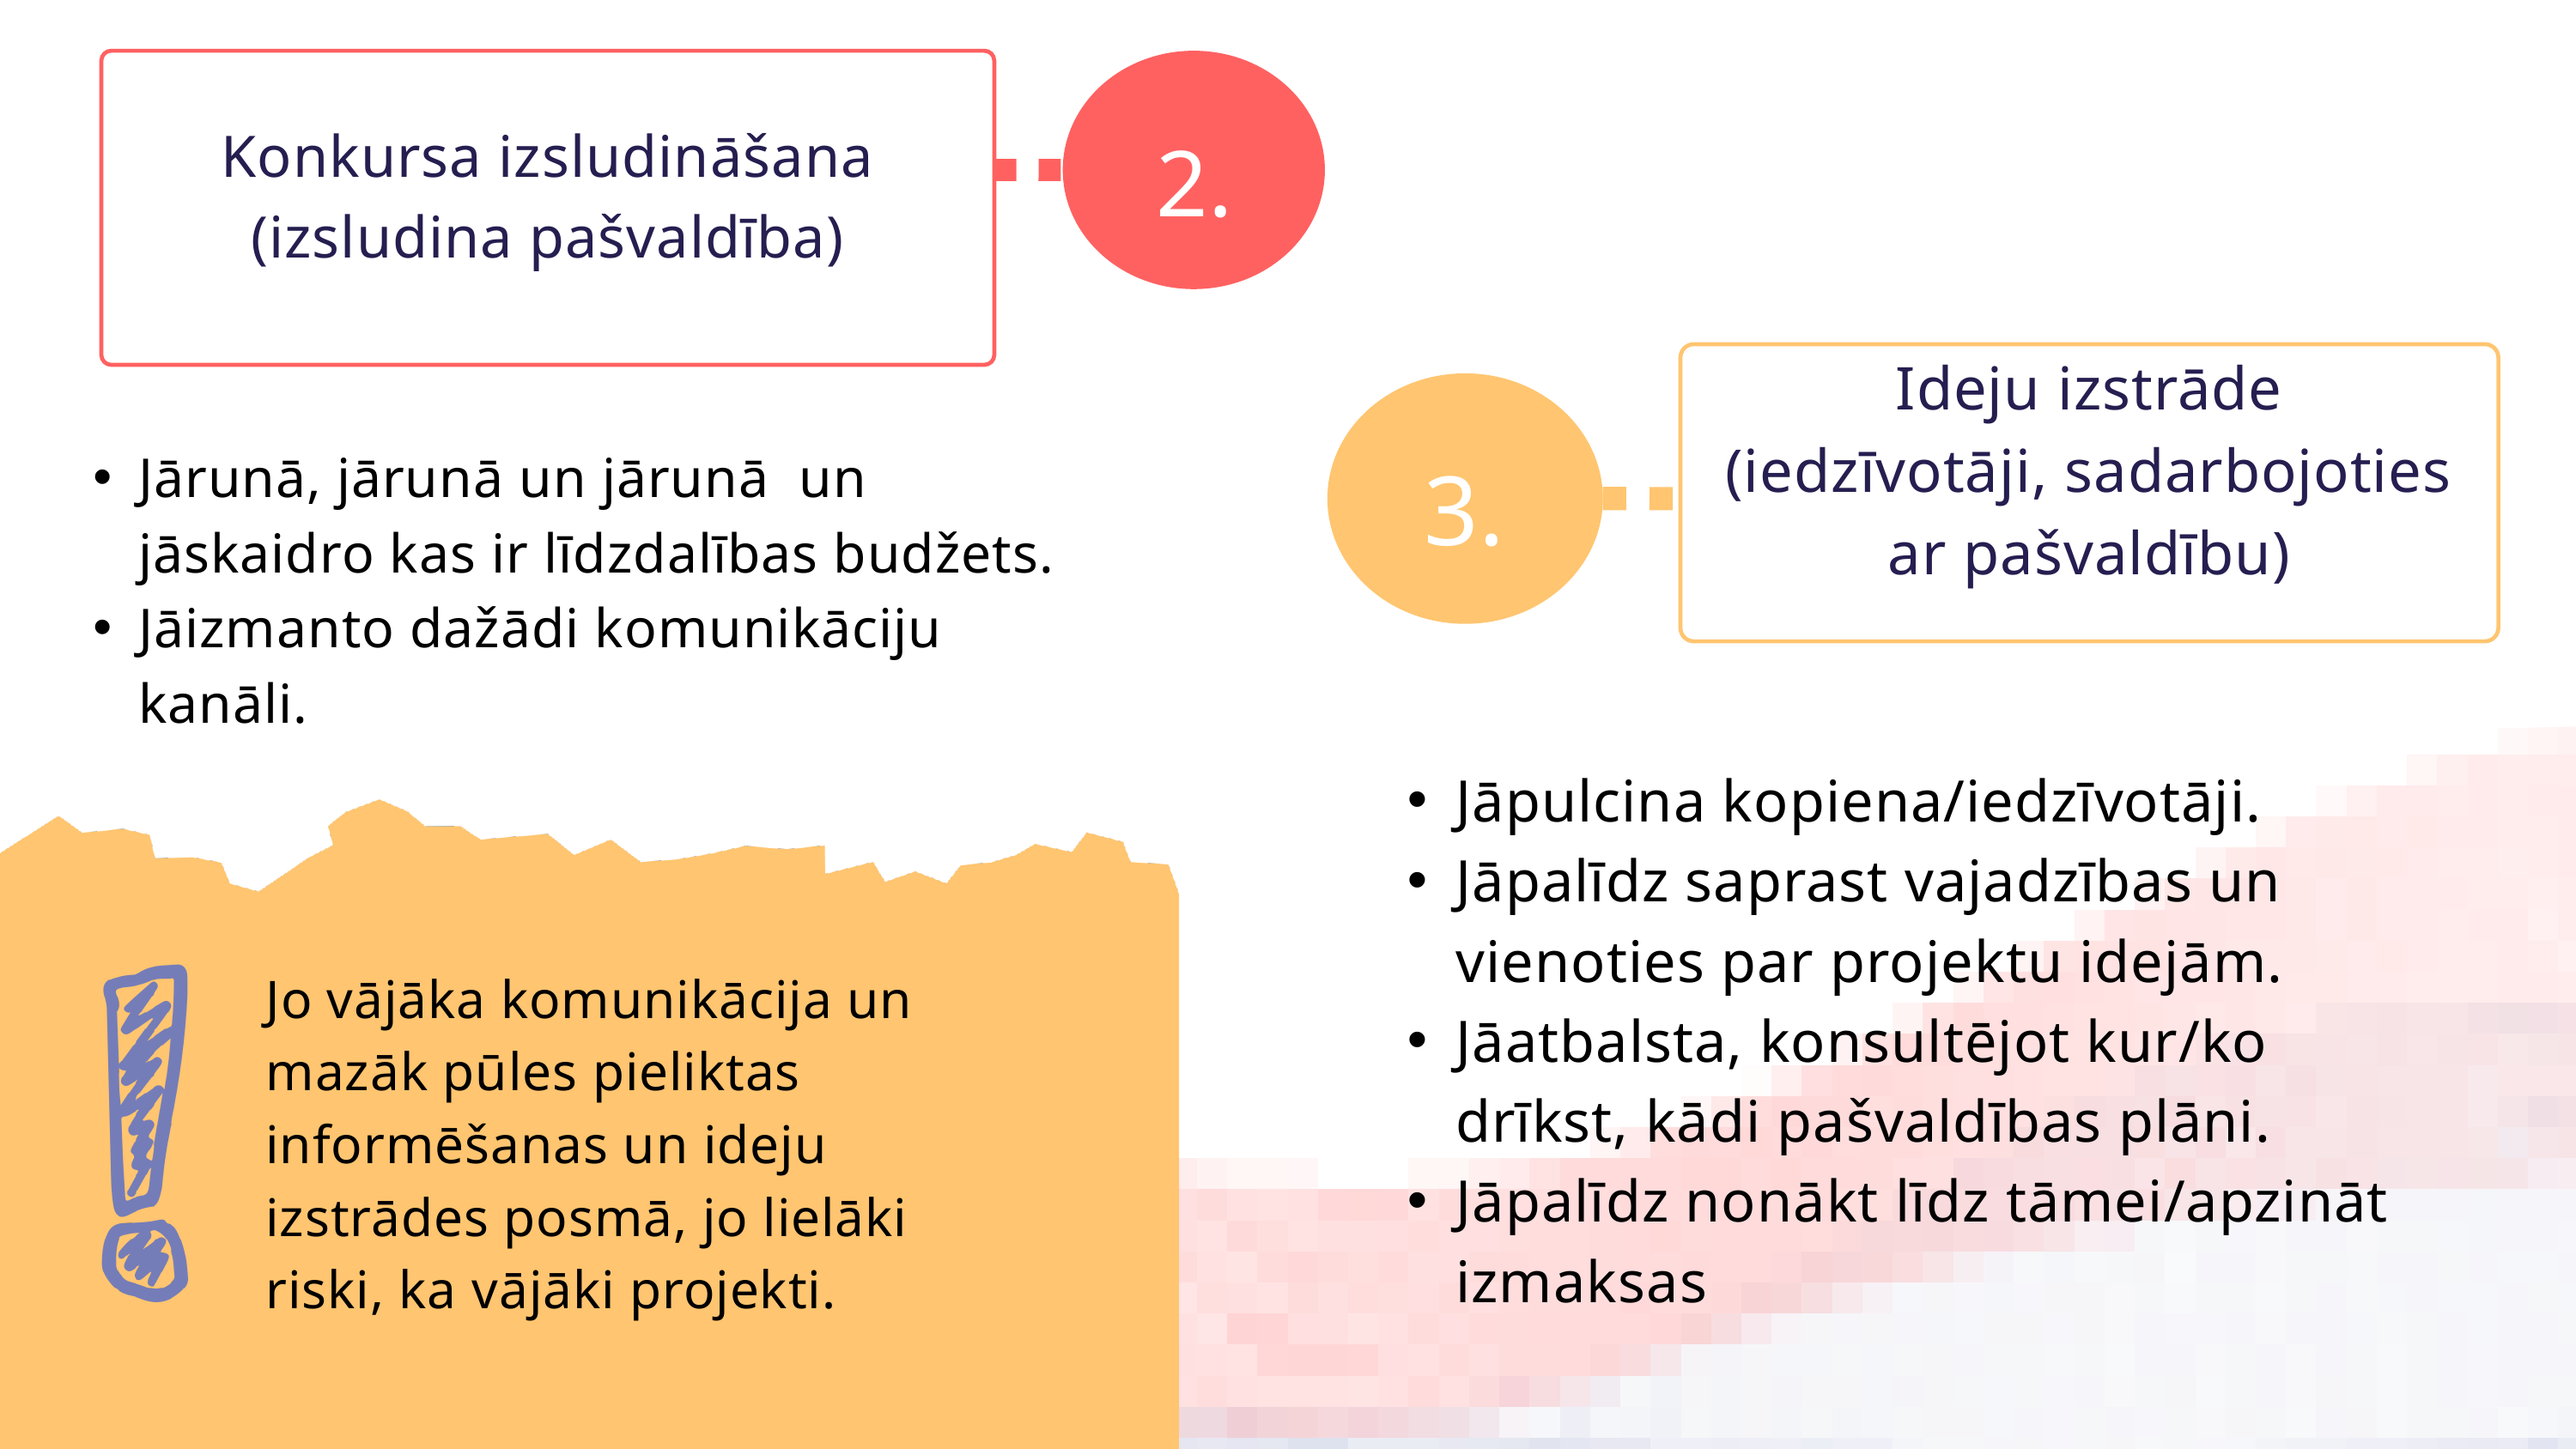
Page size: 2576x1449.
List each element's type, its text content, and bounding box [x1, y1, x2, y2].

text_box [100, 50, 1327, 366]
text_box [0, 799, 1180, 1449]
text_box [1326, 373, 2499, 671]
text_box Jo vājāka komunikācija un mazāk pūles pieliktas informēšanas un ideju izstrādes posmā, jo lielāki riski, ka vājāki projekti. [265, 955, 1008, 1319]
text_box Jārunā, jārunā un jārunā un jāskaidro kas ir līdzdalības budžets. Jāizmanto dažādi komunikāciju kanāli. [47, 433, 1090, 734]
text_box Jāpulcina kopiena/iedzīvotāji. Jāpalīdz saprast vajadzības un vienoties par projektu idejām. Jāatbalsta, konsultējot kur/ko drīkst, kādi pašvaldības plāni. Jāpalīdz nonākt līdz tāmei/apzināt izmaksas [1358, 753, 2401, 1314]
text_box [0, 726, 2576, 1449]
text_box [101, 964, 189, 1304]
